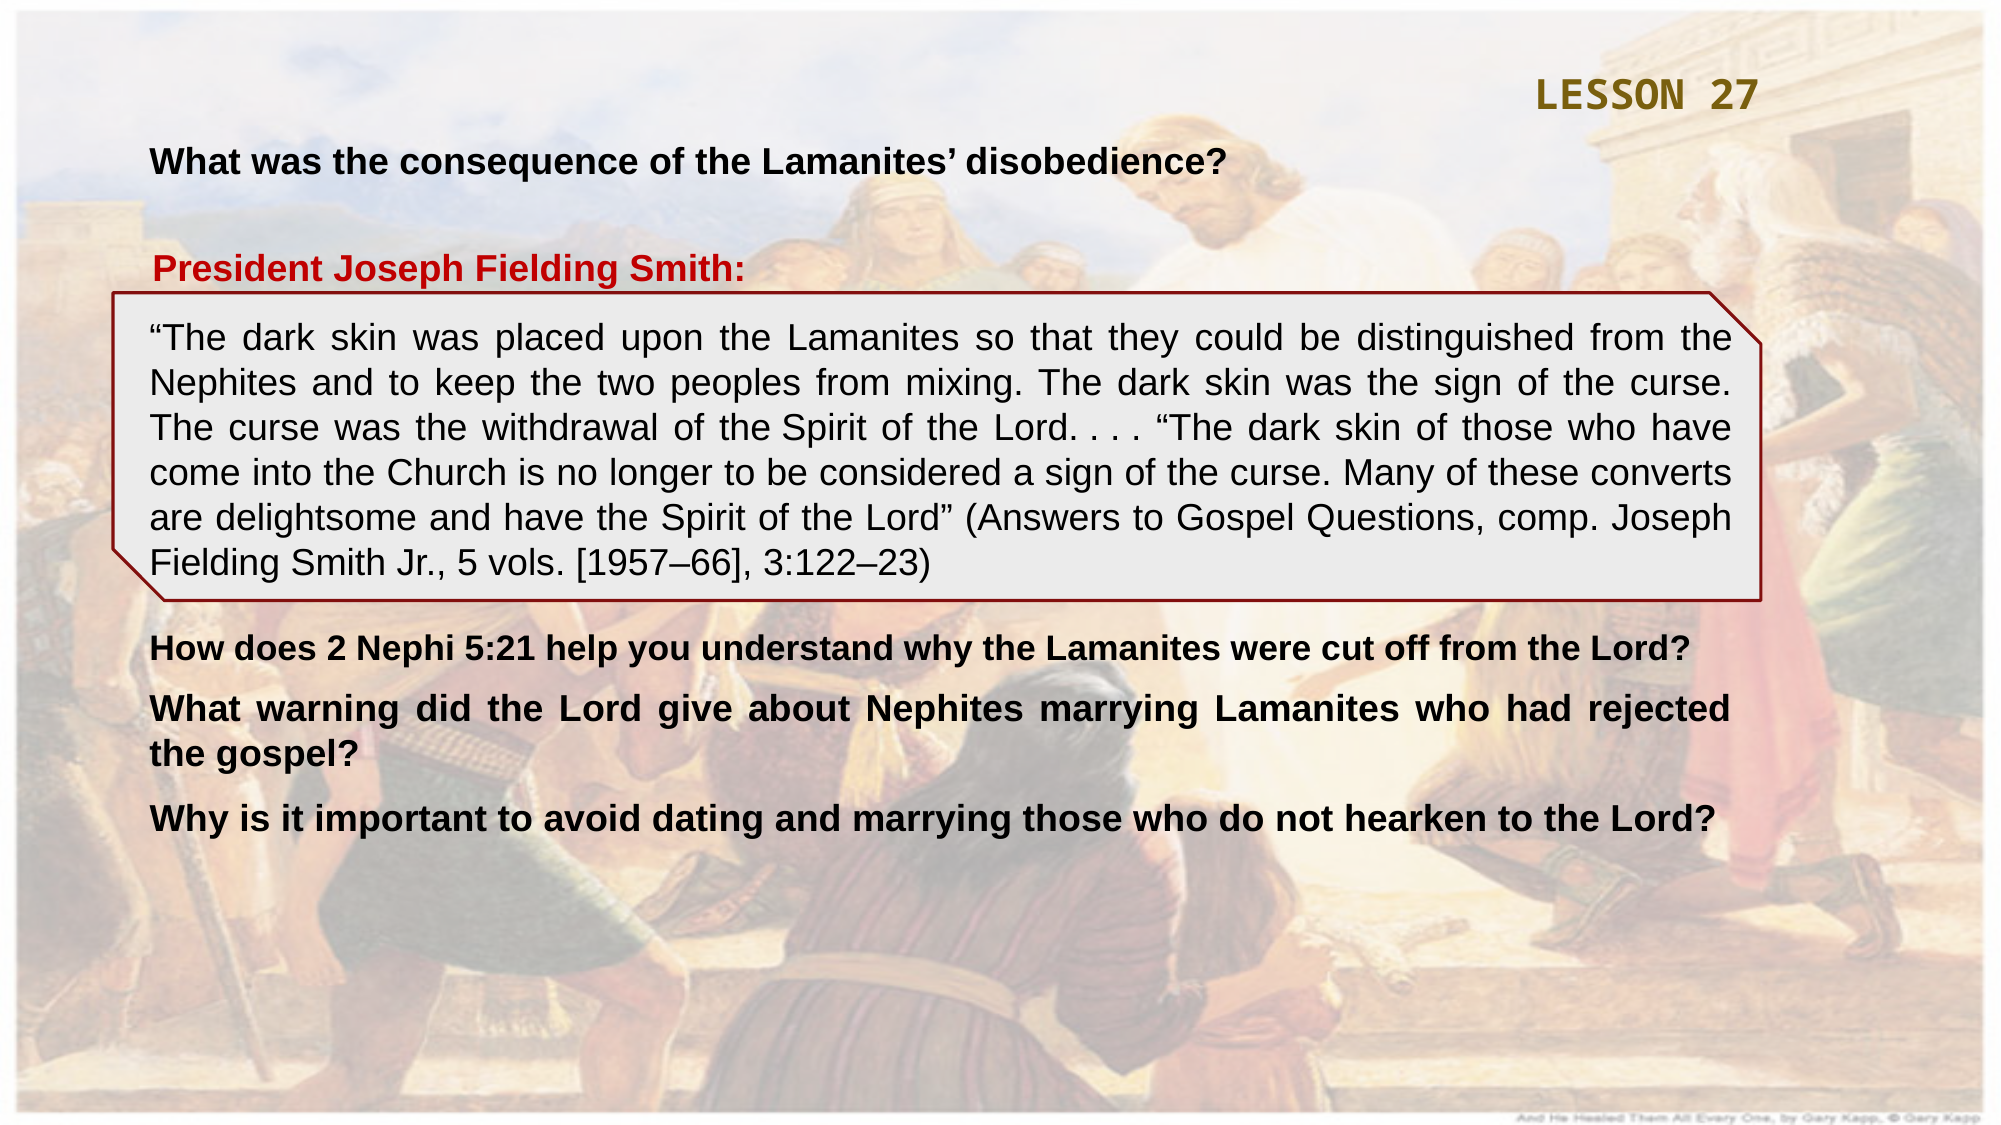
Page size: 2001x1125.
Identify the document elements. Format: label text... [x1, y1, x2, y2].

text_box How does 2 Nephi 5:21 help you understand why the Lamanites were cut off from the Lord? [134, 617, 1748, 676]
text_box What warning did the Lord give about Nephites marrying Lamanites who had rejected the gospel? [134, 676, 1748, 782]
text_box Why is it important to avoid dating and marrying those who do not hearken to the Lord? [134, 786, 1766, 847]
text_box What was the consequence of the Lamanites’ disobedience? [134, 129, 1324, 190]
text_box President Joseph Fielding Smith: [137, 236, 762, 297]
text_box [111, 291, 1725, 573]
text_box “The dark skin was placed upon the Lamanites so that they could be distinguished from the Nephites and to keep the two peoples from mixing. The dark skin was the sign of the curse. The curse was the withdrawal of the Spirit of the Lord. . . . “The dark skin of those who have come into the Church is no longer to be considered a sign of the curse. Many of these converts are delightsome and have the Spirit of the Lord” (Answers to Gospel Questions, comp. Joseph Fielding Smith Jr., 5 vols. [1957–66], 3:122–23) [134, 305, 1748, 591]
text_box LESSON 27 [1519, 60, 1829, 183]
text_box [152, 328, 1763, 603]
